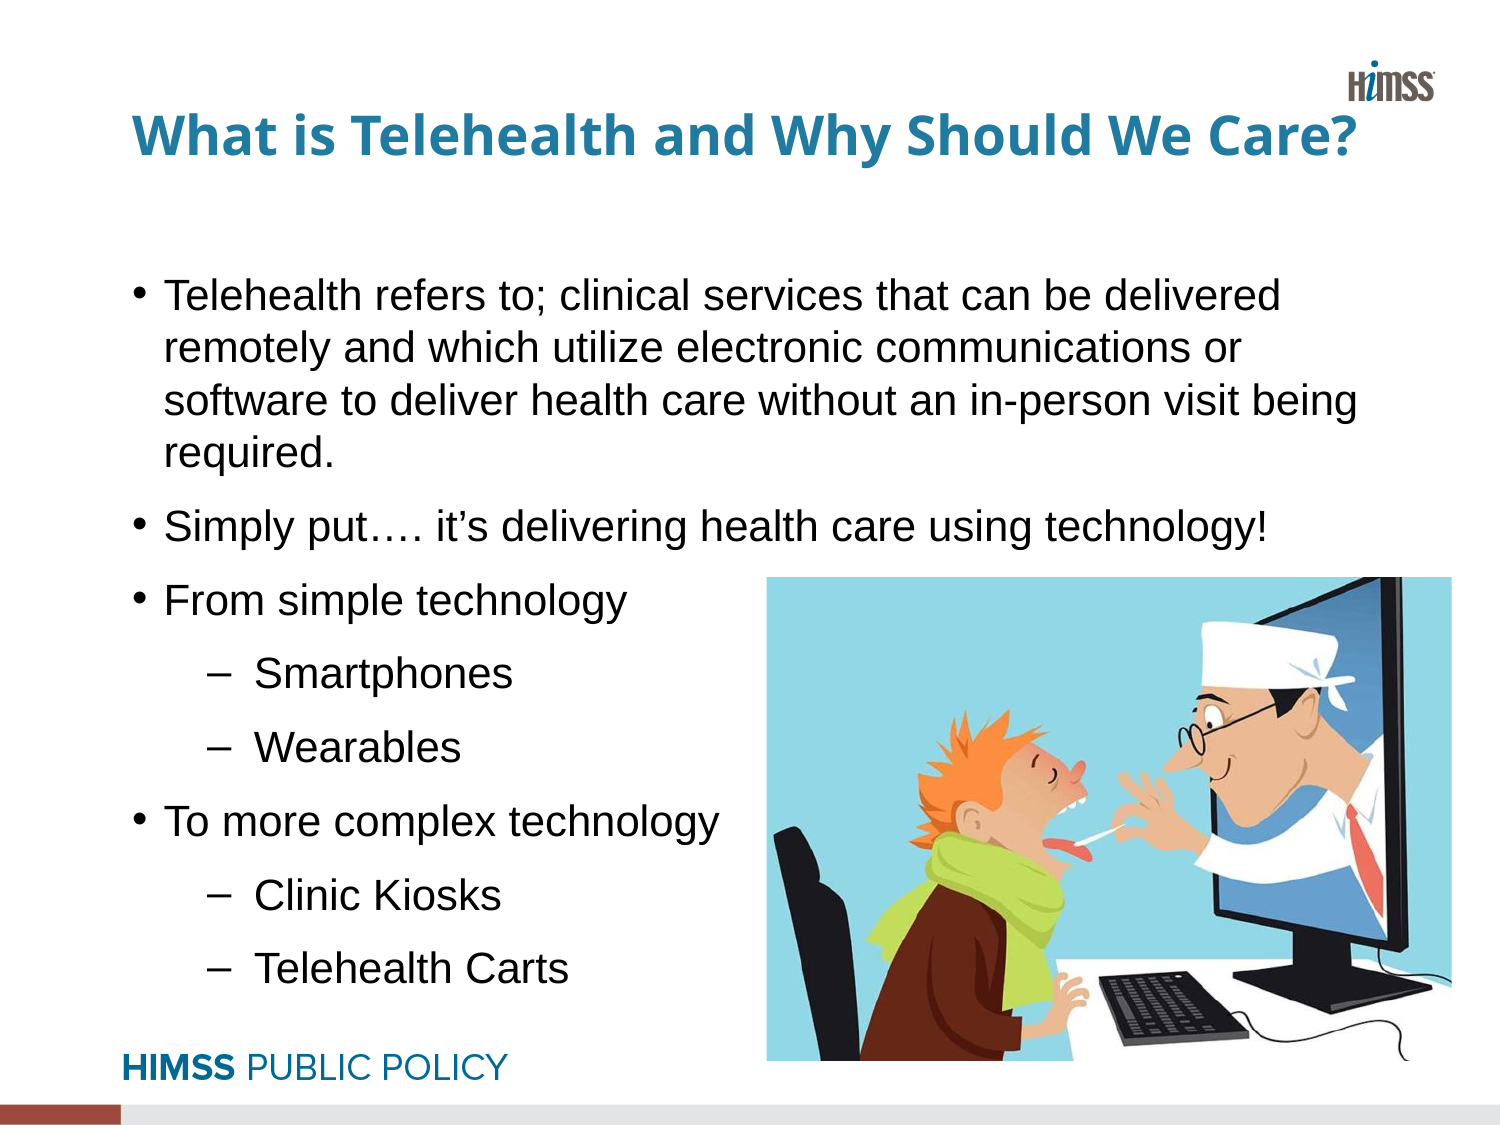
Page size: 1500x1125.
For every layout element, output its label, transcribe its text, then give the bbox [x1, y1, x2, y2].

title What is Telehealth and Why Should We Care? [117, 93, 1478, 226]
picture [0, 0, 1500, 1125]
list Telehealth refers to; clinical services that can be delivered remotely and which utilize electronic communications or software to deliver health care without an in-person visit being required. Simply put…. it’s delivering health care using technology! From simple technology Smartphones Wearables To more complex technology Clinic Kiosks Telehealth Carts [117, 259, 1425, 1027]
